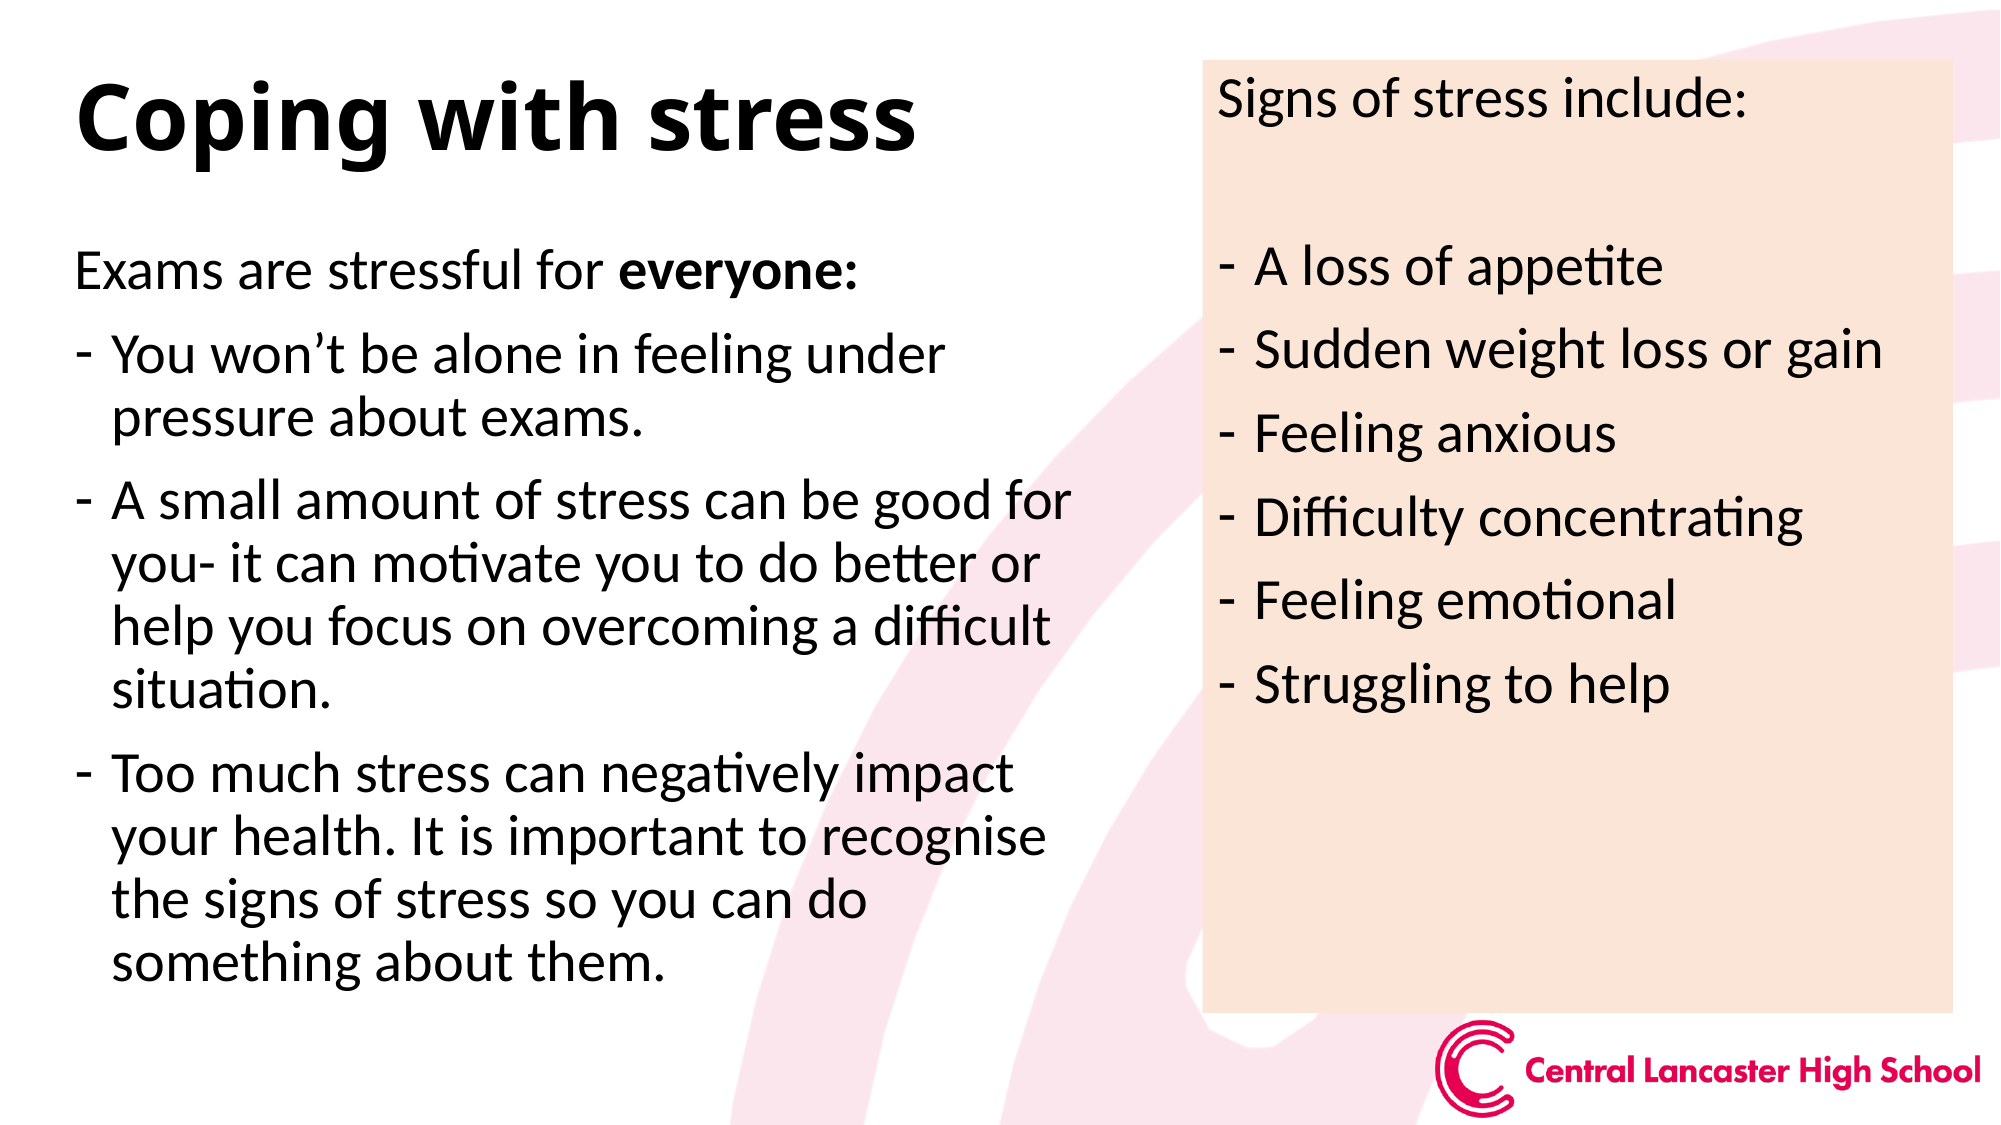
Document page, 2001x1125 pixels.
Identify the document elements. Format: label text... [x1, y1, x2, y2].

title Coping with stress [59, 59, 729, 181]
list Exams are stressful for everyone: You won’t be alone in feeling under pressure about exams. A small amount of stress can be good for you- it can motivate you to do better or help you focus on overcoming a difficult situation. Too much stress can negatively impact your health. It is important to recognise the signs of stress so you can do something about them. [59, 231, 729, 946]
picture [729, 9, 2000, 1125]
